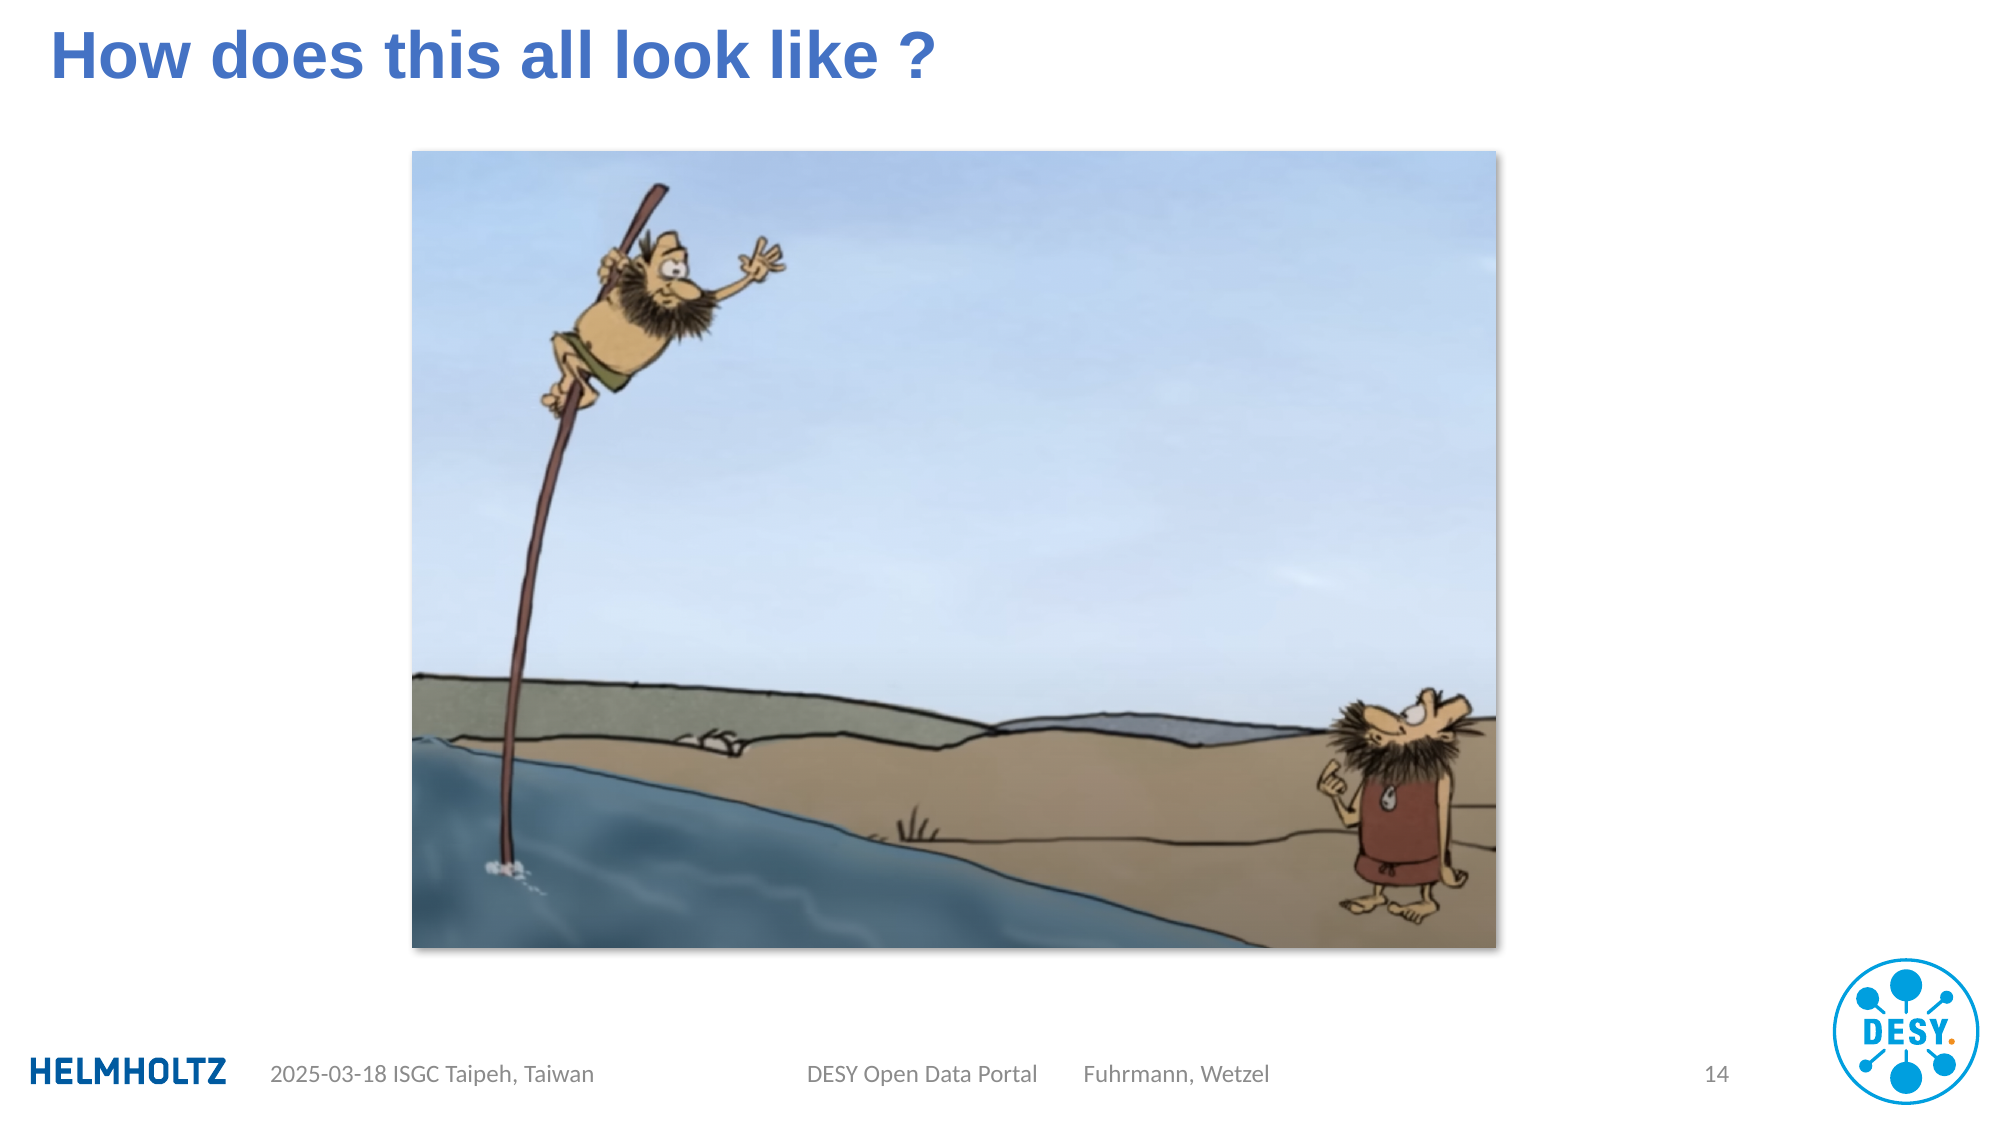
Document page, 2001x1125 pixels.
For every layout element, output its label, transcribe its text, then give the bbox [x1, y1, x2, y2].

slide_number 14 [1412, 1042, 1745, 1103]
title How does this all look like ? [35, 28, 1761, 87]
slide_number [254, 1042, 629, 1103]
picture [412, 151, 1496, 948]
footer DESY Open Data Portal Fuhrmann, Wetzel [701, 1042, 1377, 1103]
